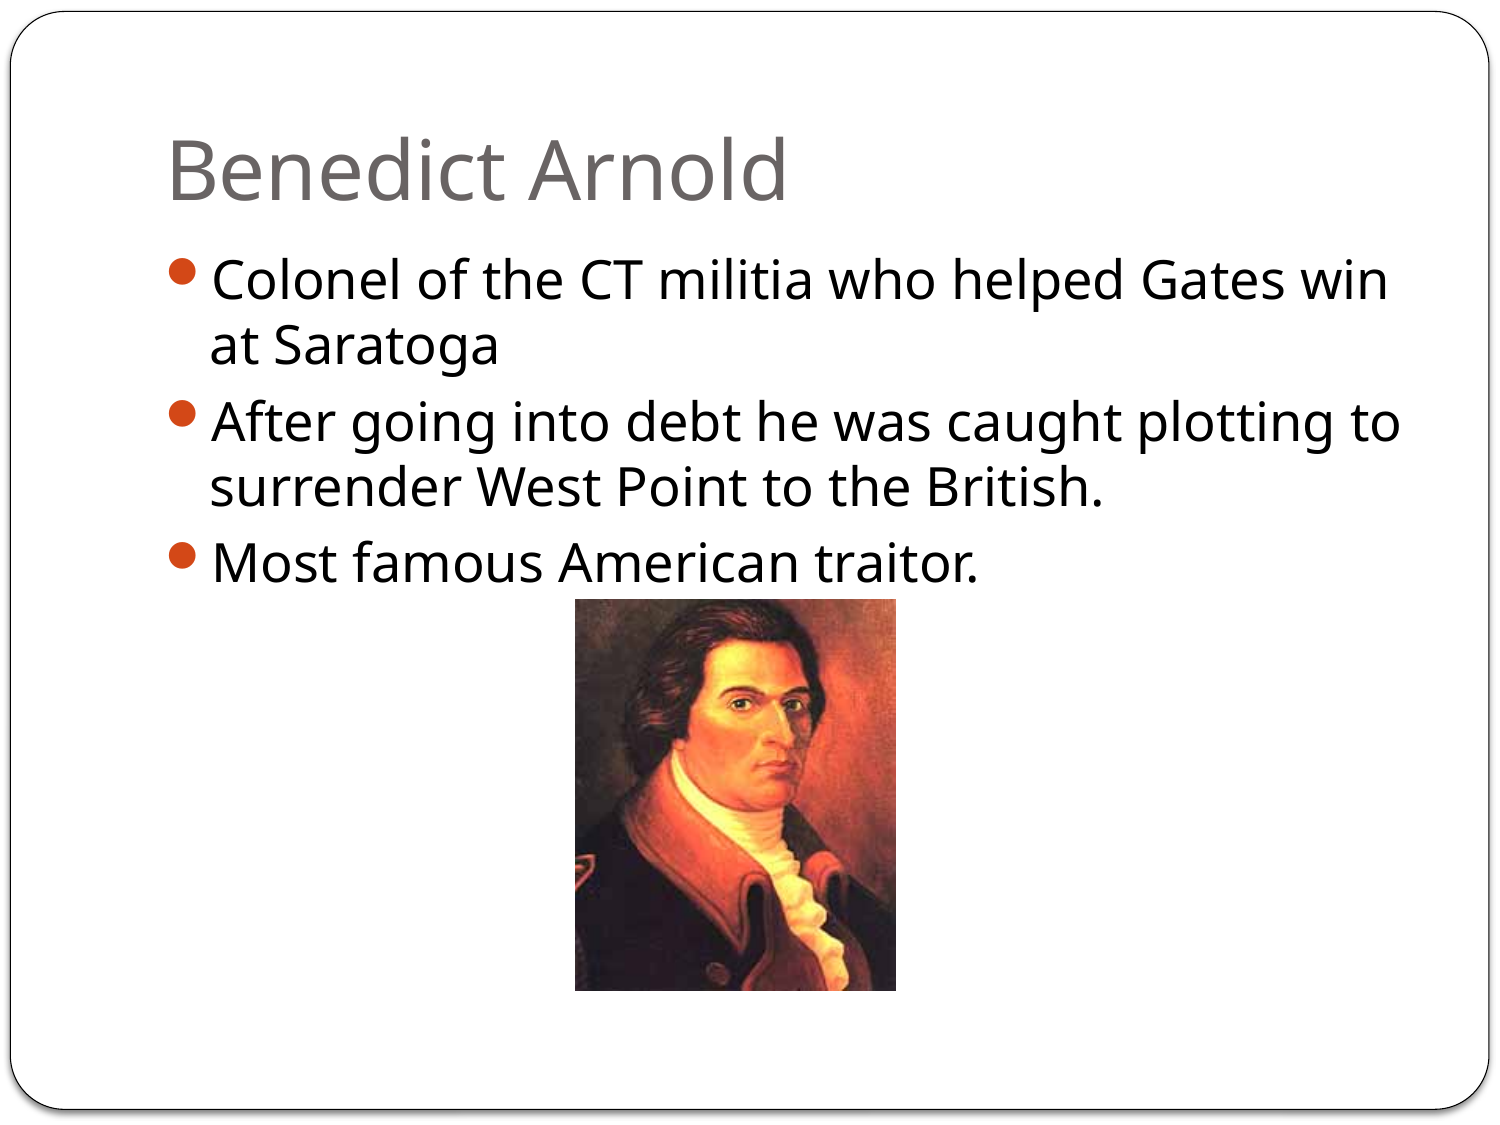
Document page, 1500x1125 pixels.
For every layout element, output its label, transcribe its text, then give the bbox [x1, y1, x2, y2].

picture [574, 599, 896, 991]
title Benedict Arnold [149, 44, 1426, 233]
list Colonel of the CT militia who helped Gates win at Saratoga After going into debt he was caught plotting to surrender West Point to the British. Most famous American traitor. [149, 237, 1426, 988]
